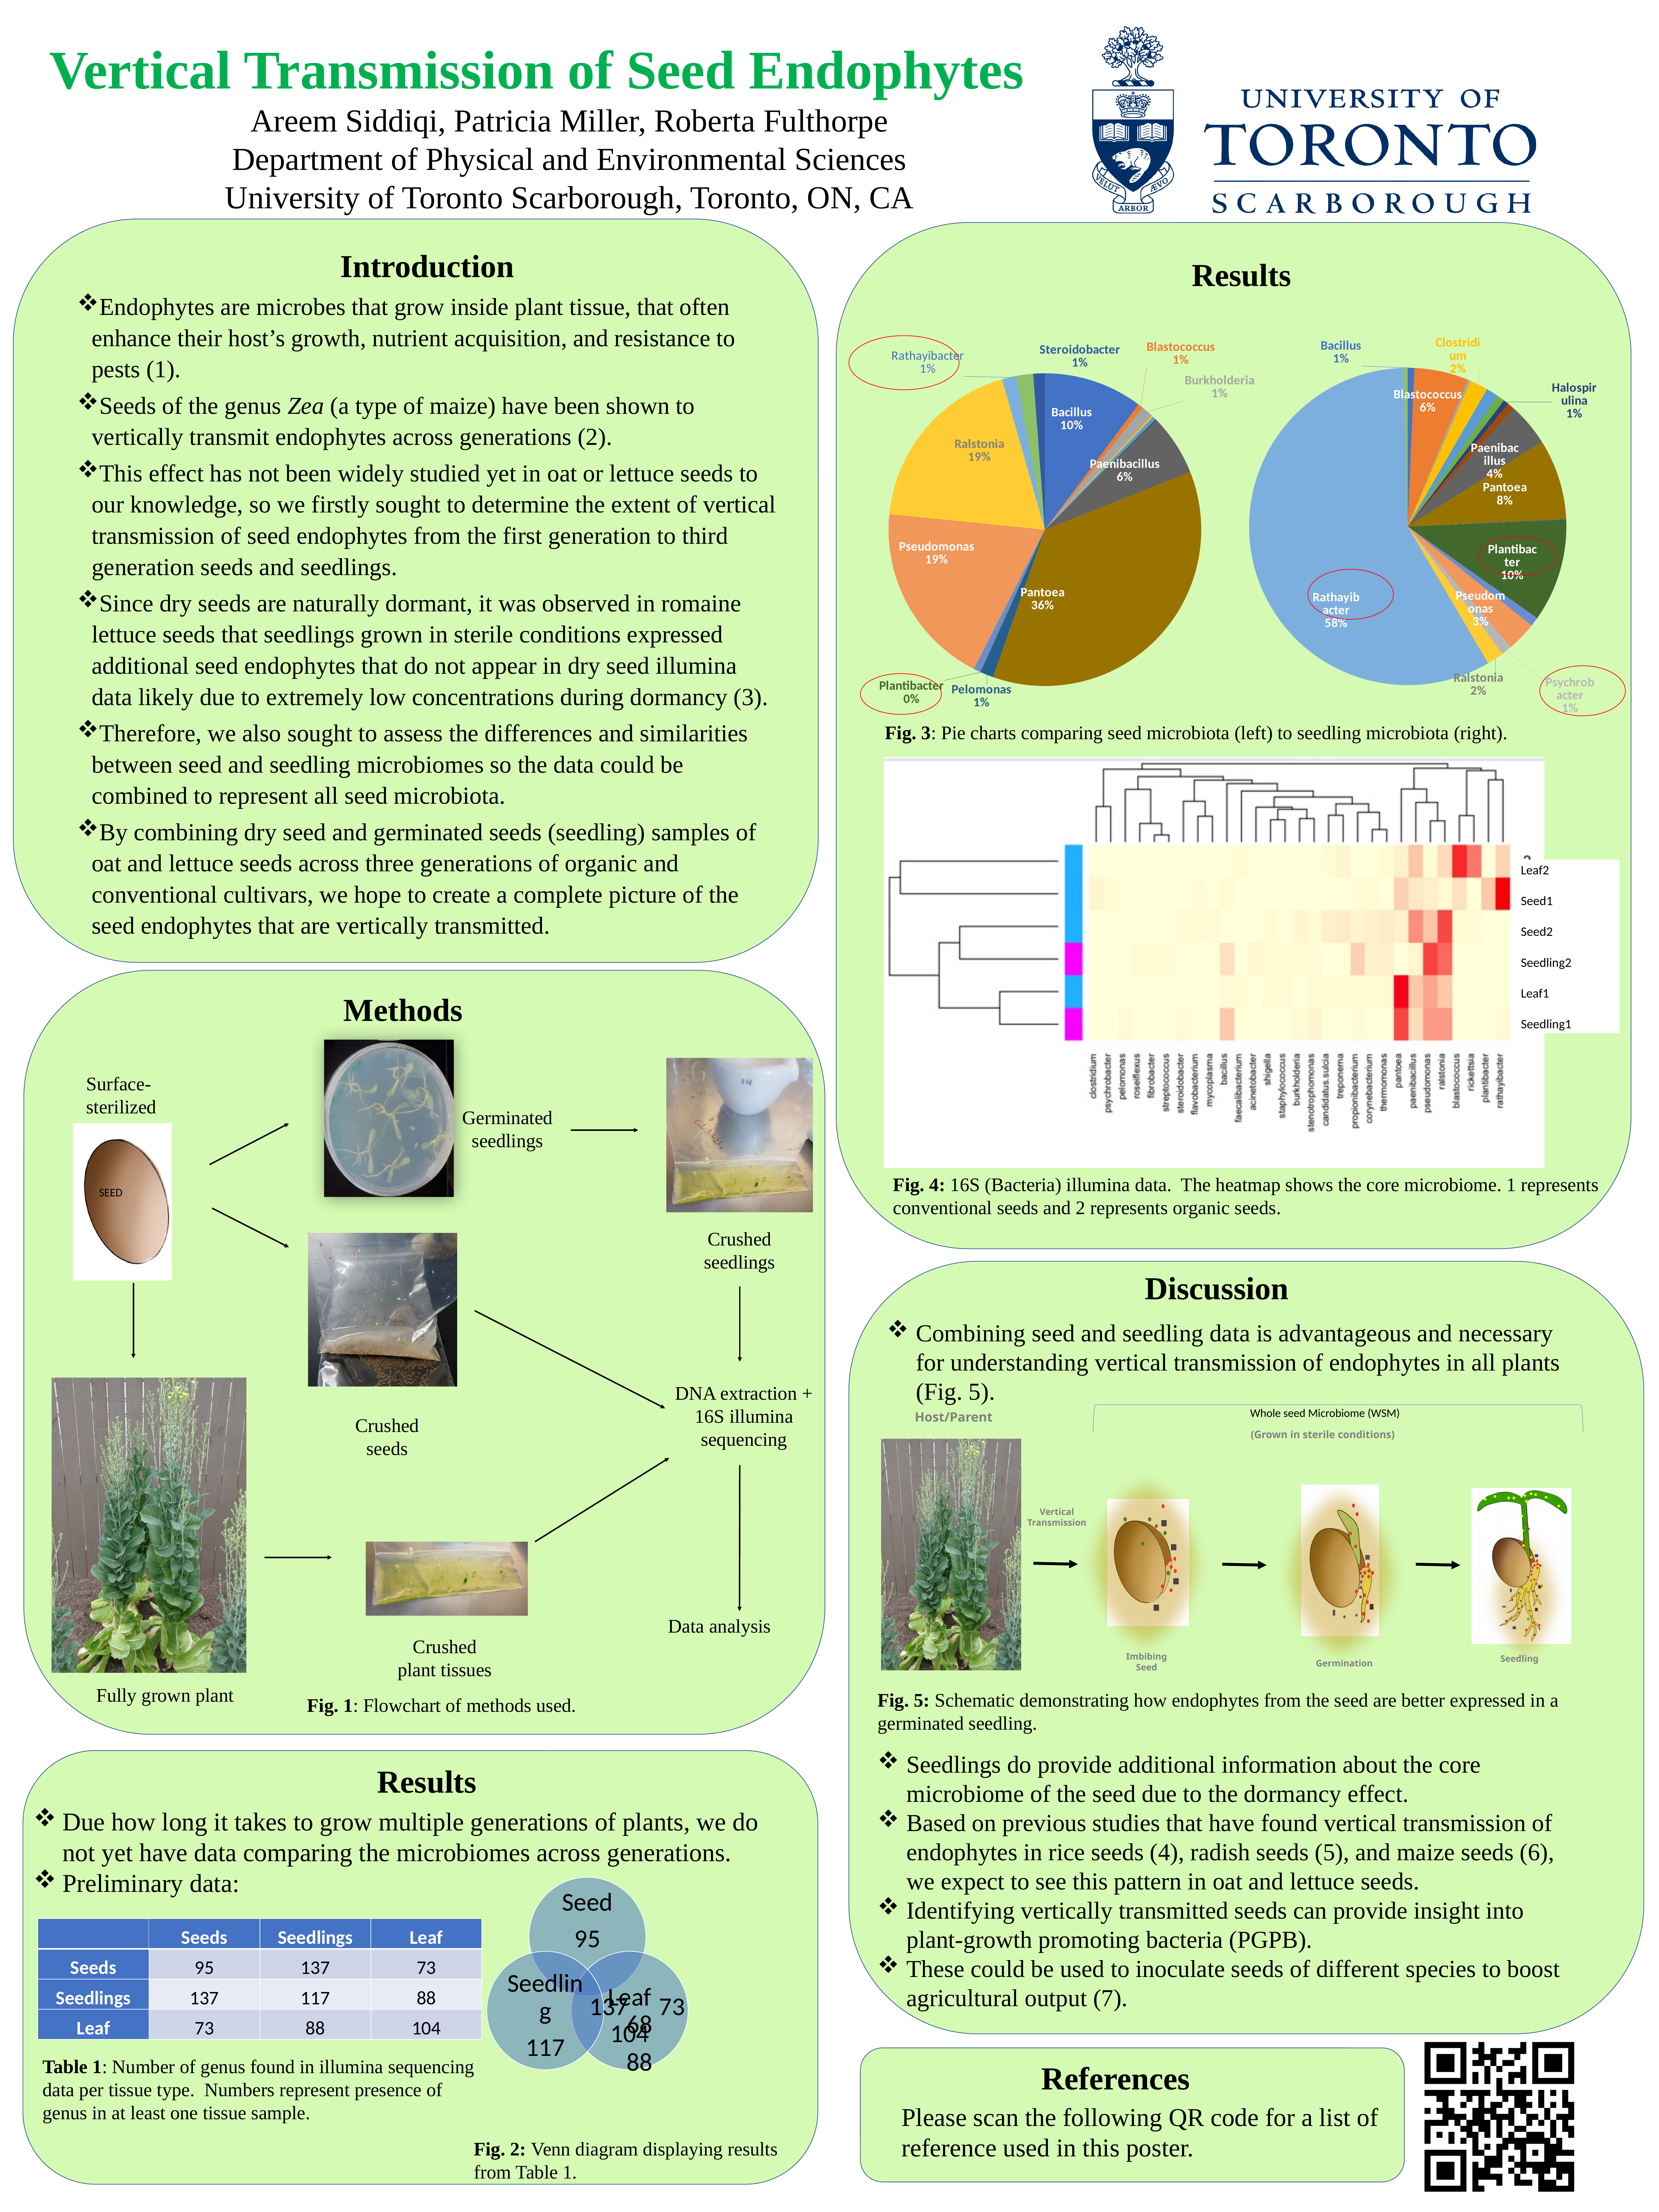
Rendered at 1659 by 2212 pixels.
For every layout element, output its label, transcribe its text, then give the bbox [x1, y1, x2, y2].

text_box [860, 2048, 1442, 2194]
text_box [782, 335, 1299, 716]
table_cell 88 [260, 2010, 371, 2039]
table_cell 95 [149, 1950, 260, 1979]
text_box [836, 222, 1632, 1249]
table_cell Leaf [38, 2010, 149, 2039]
picture [1092, 26, 1536, 214]
table_header Seedlings [260, 1919, 371, 1948]
text_box [88, 970, 761, 986]
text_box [881, 1403, 1583, 1691]
text_box [23, 1018, 52, 1687]
text_box Fig. 3: Pie charts comparing seed microbiota (left) to seedling microbiota (right). [880, 718, 1526, 746]
text_box Fig. 5: Schematic demonstrating how endophytes from the seed are better expressed in a germinated seedling. [873, 1685, 1616, 1736]
text_box Discussion [1140, 1265, 1405, 1308]
text_box Seedlings do provide additional information about the core microbiome of the seed due to the dormancy effect. Based on previous studies that have found vertical transmission of endophytes in rice seeds (4), radish seeds (5), and maize seeds (6), we expect to see this pattern in oat and lettuce seeds. Identifying vertically transmitted seeds can provide insight into plant-growth promoting bacteria (PGPB). These could be used to inoculate seeds of different species to boost agricultural output (7). [873, 1746, 1567, 2048]
text_box [89, 1719, 760, 1735]
text_box [822, 1068, 826, 1637]
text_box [52, 986, 822, 1719]
table_cell 137 [149, 1979, 260, 2009]
text_box [849, 1261, 1644, 2023]
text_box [441, 1875, 836, 2137]
text_box [22, 1750, 818, 2185]
text_box Results [372, 1759, 522, 1802]
table_cell 88 [371, 1979, 441, 2009]
text_box Combining seed and seedling data is advantageous and necessary for understanding vertical transmission of endophytes in all plants (Fig. 5). [882, 1315, 1576, 1403]
text_box Results [1187, 252, 1336, 295]
table_header Leaf [371, 1919, 441, 1948]
text_box Fig. 4: 16S (Bacteria) illumina data. The heatmap shows the core microbiome. 1 represents conventional seeds and 2 represents organic seeds. [888, 1170, 1645, 1221]
table_cell 73 [149, 2010, 260, 2039]
text_box Introduction Endophytes are microbes that grow inside plant tissue, that often enhance their host’s growth, nutrient acquisition, and resistance to pests (1). Seeds of the genus Zea (a type of maize) have been shown to vertically transmit endophytes across generations (2). This effect has not been widely studied yet in oat or lettuce seeds to our knowledge, so we firstly sought to determine the extent of vertical transmission of seed endophytes from the first generation to third generation seeds and seedlings. Since dry seeds are naturally dormant, it was observed in romaine lettuce seeds that seedlings grown in sterile conditions expressed additional seed endophytes that do not appear in dry seed illumina data likely due to extremely low concentrations during dormancy (3). Therefore, we also sought to assess the differences and similarities between seed and seedling microbiomes so the data could be combined to represent all seed microbiota. By combining dry seed and germinated seeds (seedling) samples of oat and lettuce seeds across three generations of organic and conventional cultivars, we hope to create a complete picture of the seed endophytes that are vertically transmitted. [13, 218, 819, 963]
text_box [860, 337, 1626, 716]
table_cell 104 [371, 2010, 441, 2039]
table_cell 117 [260, 1979, 371, 2009]
table_header Seeds [149, 1919, 260, 1948]
table_cell 137 [260, 1950, 371, 1979]
table_cell 73 [371, 1950, 441, 1979]
text_box Vertical Transmission of Seed Endophytes Areem Siddiqi, Patricia Miller, Roberta Fulthorpe Department of Physical and Environmental Sciences University of Toronto Scarborough, Toronto, ON, CA [45, 32, 1095, 217]
table_cell Seedlings [38, 1979, 149, 2009]
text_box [884, 757, 1620, 1168]
text_box Table 1: Number of genus found in illumina sequencing data per tissue type. Numbers represent presence of genus in at least one tissue sample. [38, 2052, 469, 2148]
table_header [38, 1919, 149, 1948]
table_cell Seeds [38, 1950, 149, 1979]
picture [1417, 2034, 1588, 2205]
text_box Fig. 2: Venn diagram displaying results from Table 1. [469, 2137, 789, 2208]
text_box Due how long it takes to grow multiple generations of plants, we do not yet have data comparing the microbiomes across generations. Preliminary data: [29, 1803, 803, 1930]
